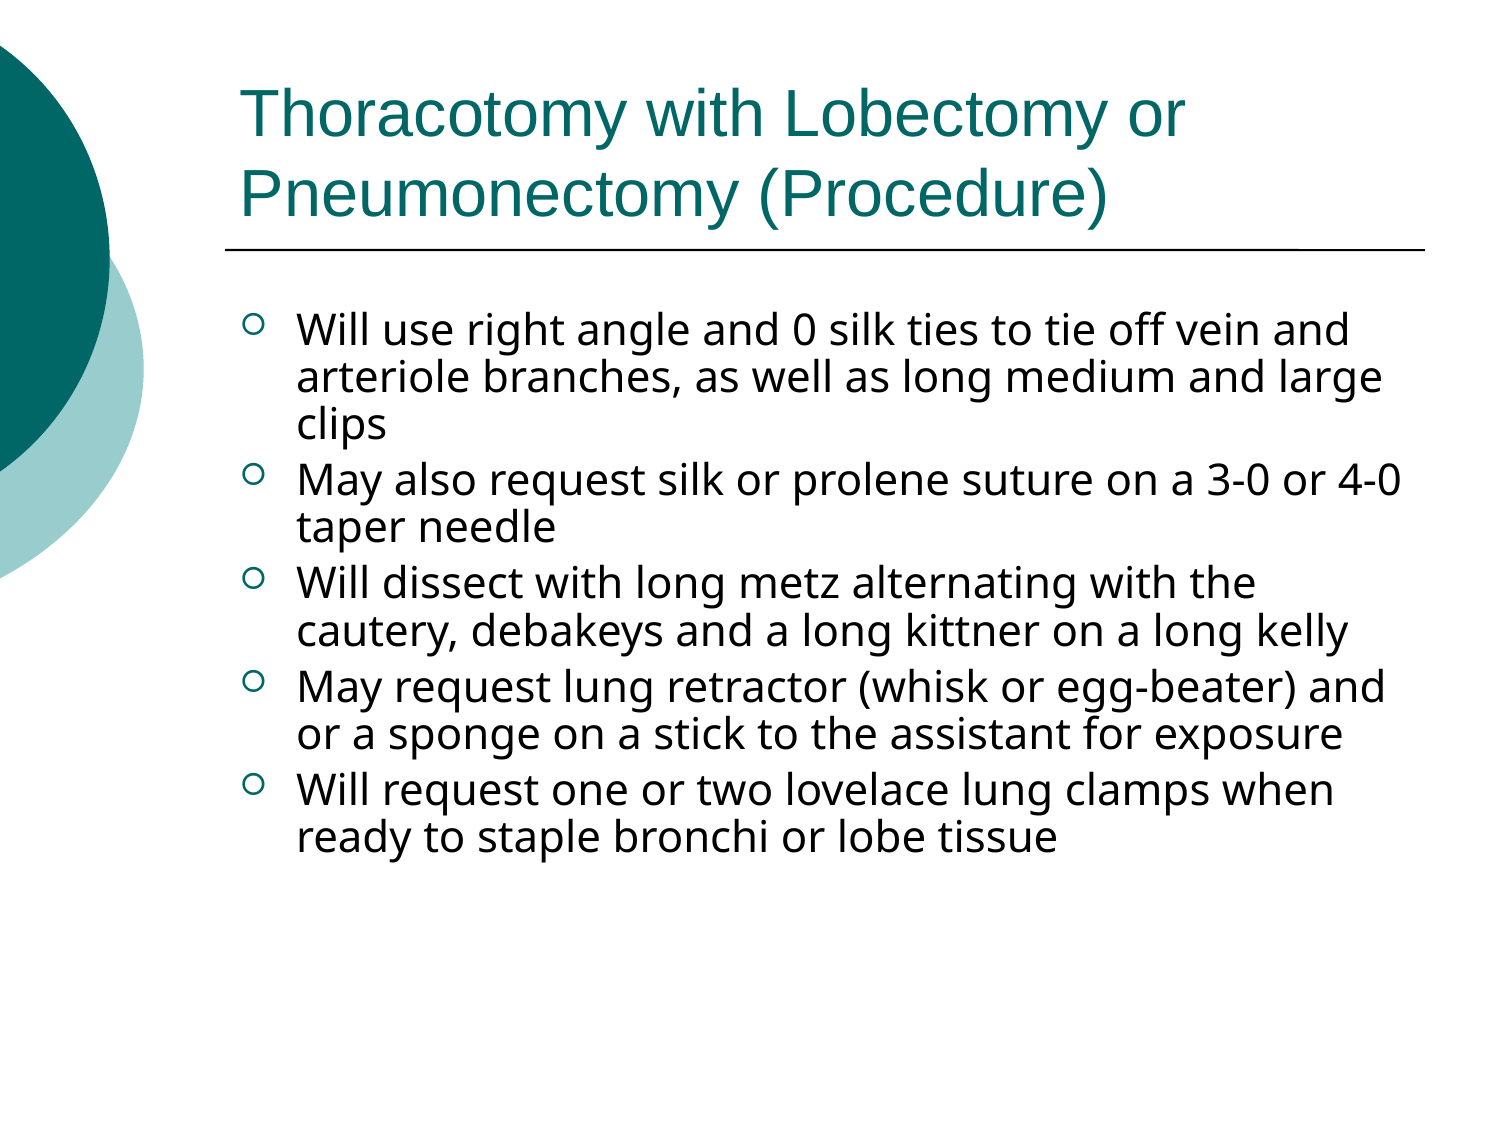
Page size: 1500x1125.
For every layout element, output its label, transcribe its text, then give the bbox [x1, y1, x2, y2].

title Thoracotomy with Lobectomy or Pneumonectomy (Procedure) [224, 49, 1425, 238]
list Will use right angle and 0 silk ties to tie off vein and arteriole branches, as well as long medium and large clips May also request silk or prolene suture on a 3-0 or 4-0 taper needle Will dissect with long metz alternating with the cautery, debakeys and a long kittner on a long kelly May request lung retractor (whisk or egg-beater) and or a sponge on a stick to the assistant for exposure Will request one or two lovelace lung clamps when ready to staple bronchi or lobe tissue [224, 299, 1425, 975]
